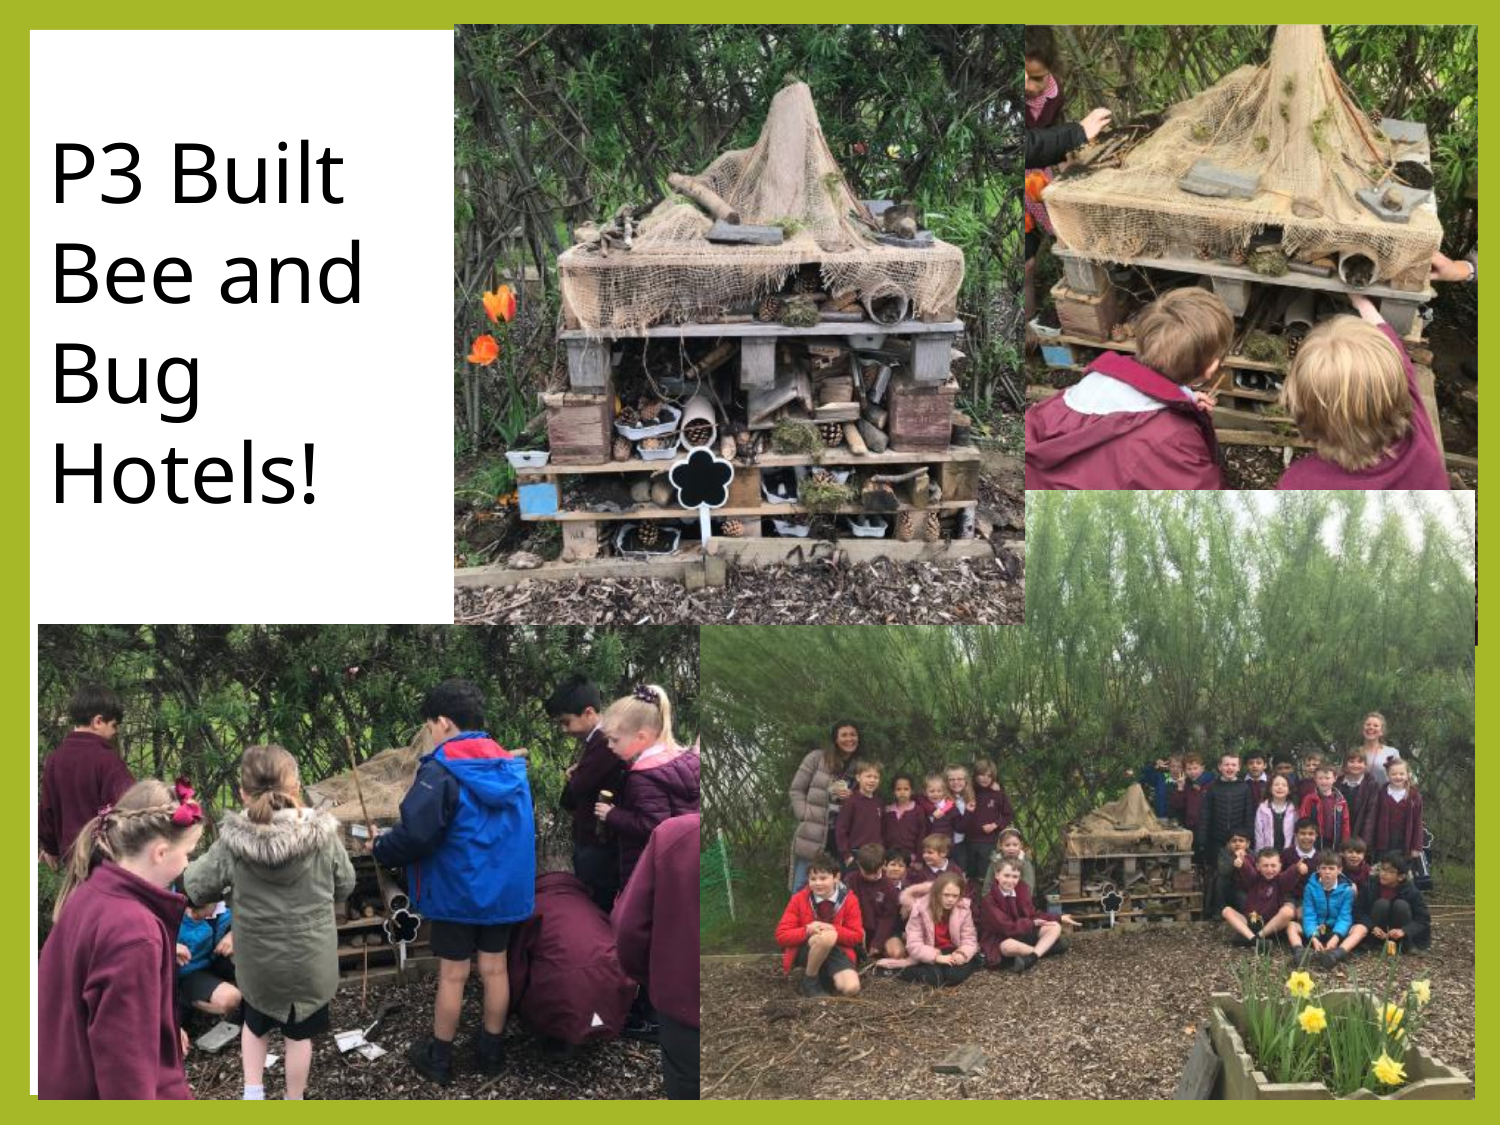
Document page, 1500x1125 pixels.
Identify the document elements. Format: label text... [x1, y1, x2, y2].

picture [38, 24, 1500, 1125]
text_box P3 Built Bee and Bug Hotels! [33, 112, 404, 528]
